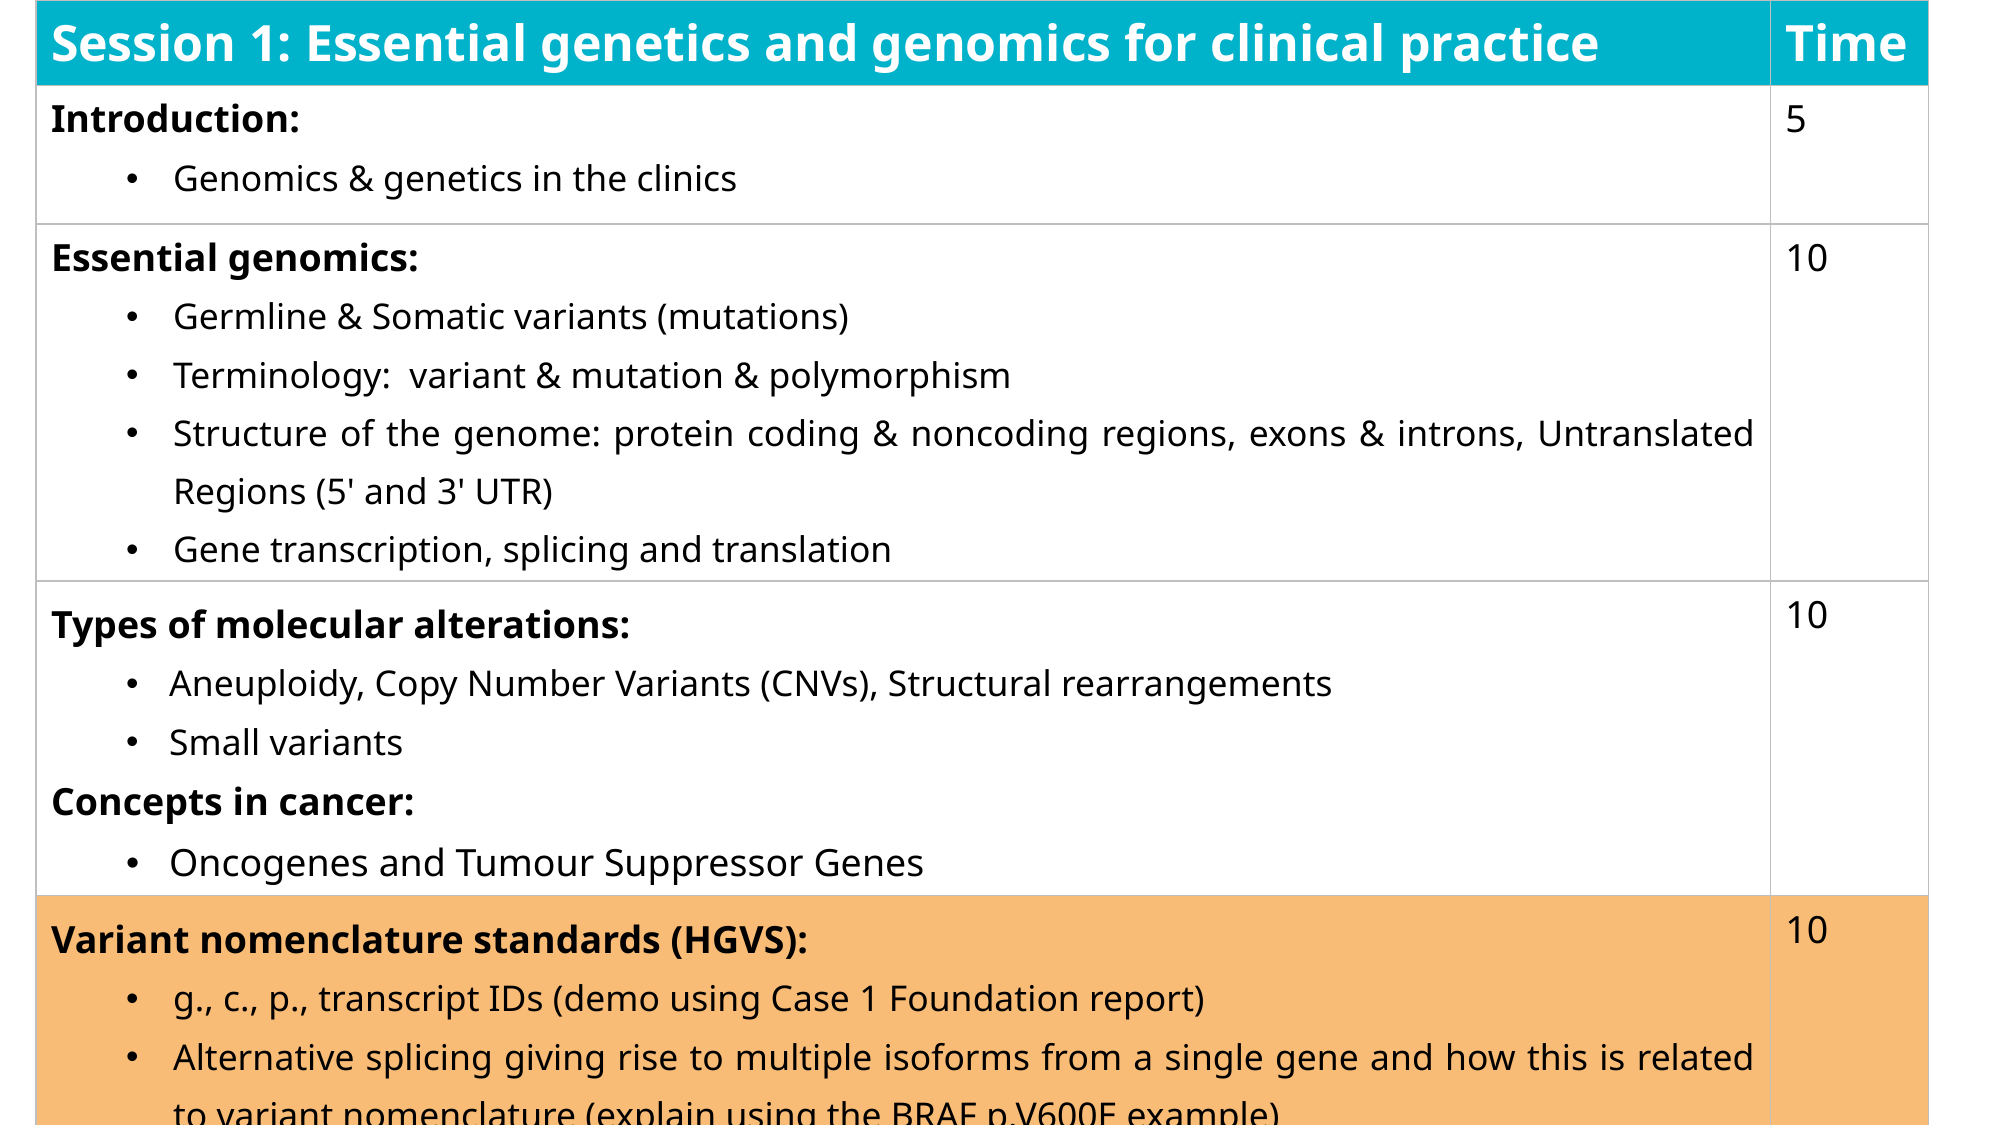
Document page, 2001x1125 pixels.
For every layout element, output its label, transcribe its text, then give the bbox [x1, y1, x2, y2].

table_cell 5 [1771, 86, 1928, 223]
table_cell Variant nomenclature standards (HGVS): g., c., p., transcript IDs (demo using Case 1 Foundation report) Alternative splicing giving rise to multiple isoforms from a single gene and how this is related to variant nomenclature (explain using the BRAF p.V600E example) [37, 896, 1770, 1125]
table_cell Essential genomics: Germline & Somatic variants (mutations) Terminology: variant & mutation & polymorphism Structure of the genome: protein coding & noncoding regions, exons & introns, Untranslated Regions (5' and 3' UTR) Gene transcription, splicing and translation [37, 225, 1770, 580]
table_header Session 1: Essential genetics and genomics for clinical practice [37, 1, 1770, 85]
table_cell 10 [1771, 225, 1928, 580]
table_header Time [1771, 1, 1928, 85]
table_cell 10 [1771, 582, 1928, 895]
table_cell Types of molecular alterations: Aneuploidy, Copy Number Variants (CNVs), Structural rearrangements Small variants Concepts in cancer: Oncogenes and Tumour Suppressor Genes [37, 582, 1770, 895]
table_cell Introduction: Genomics & genetics in the clinics [37, 86, 1770, 223]
table_cell 10 [1771, 896, 1928, 1125]
